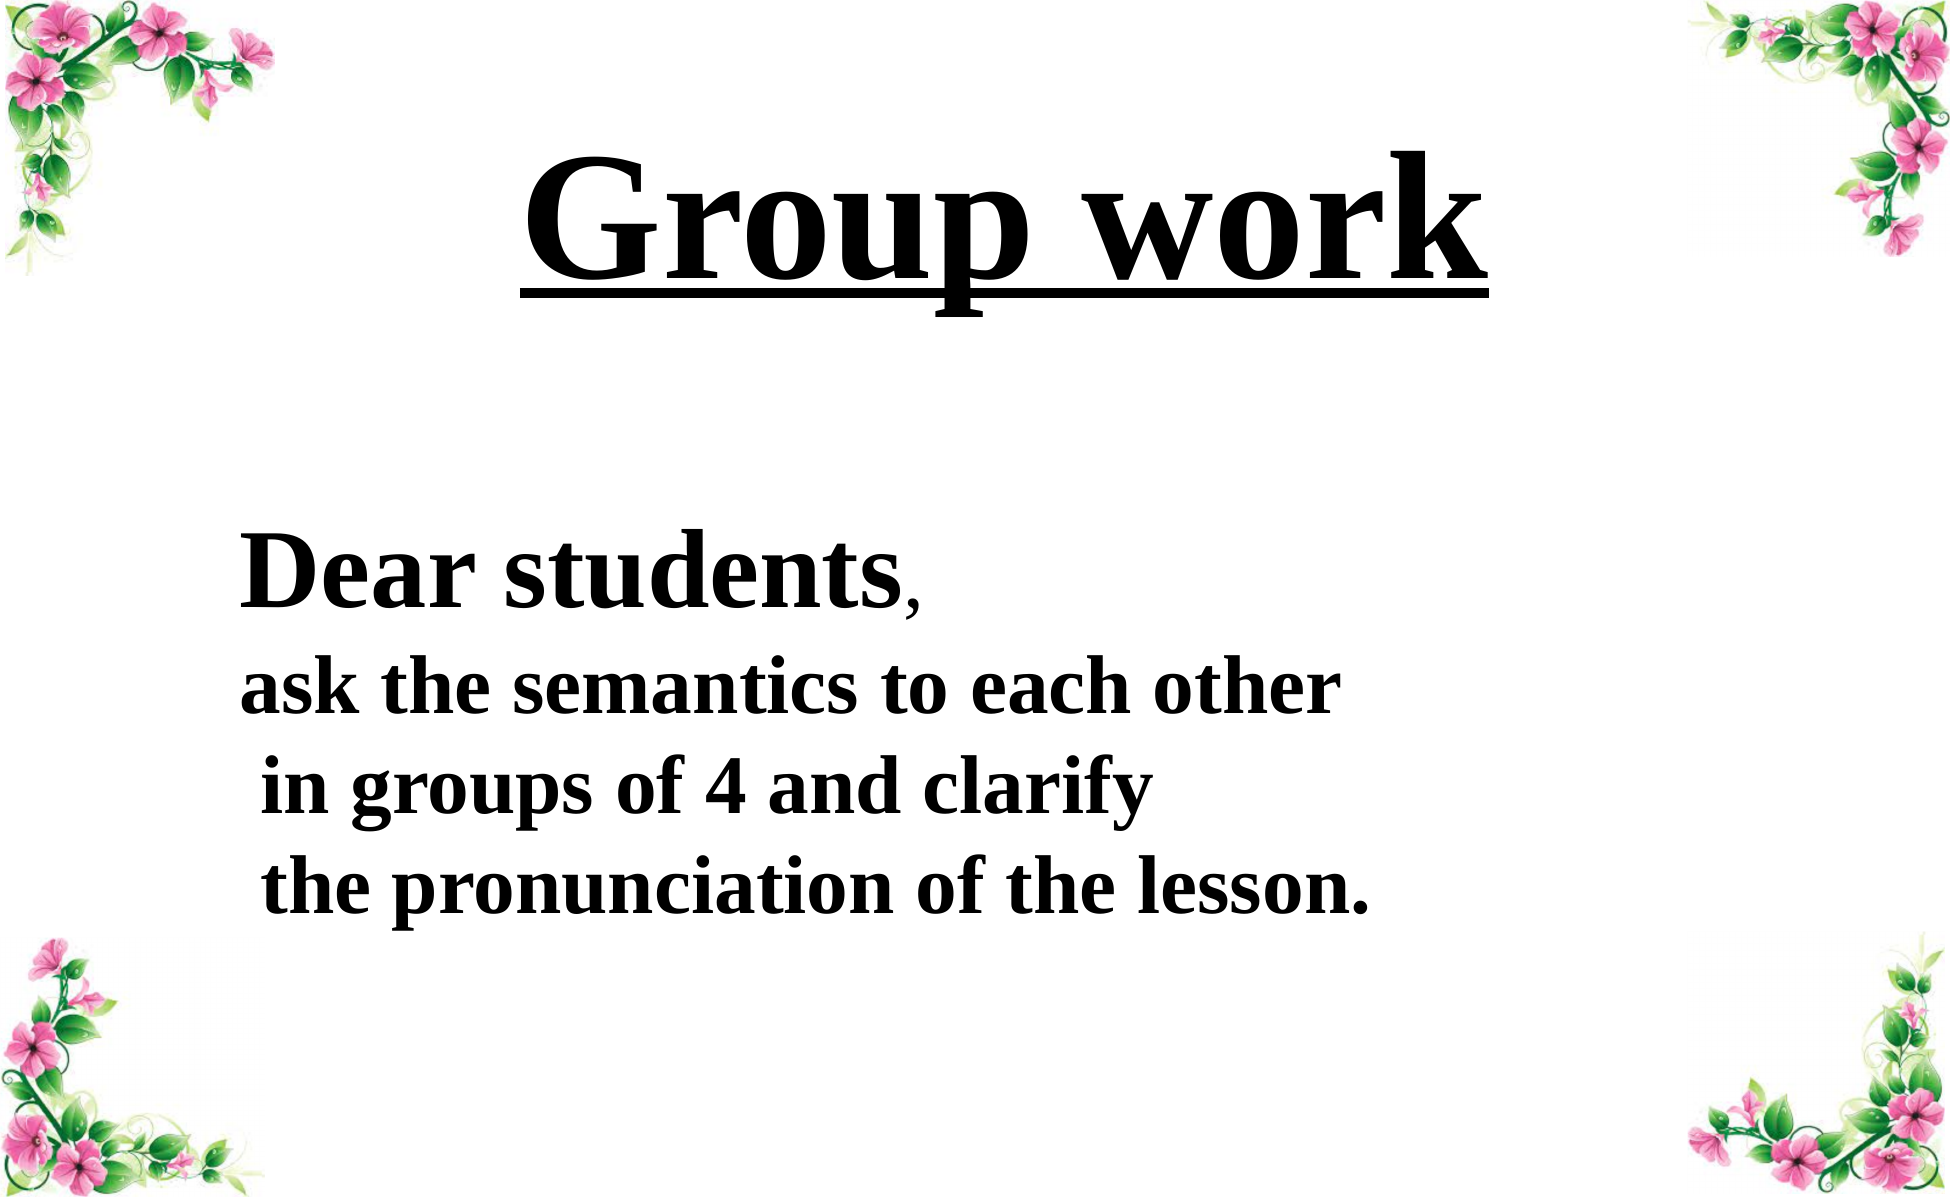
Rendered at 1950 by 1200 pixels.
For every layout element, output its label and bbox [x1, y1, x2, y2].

text_box [0, 0, 1950, 1197]
